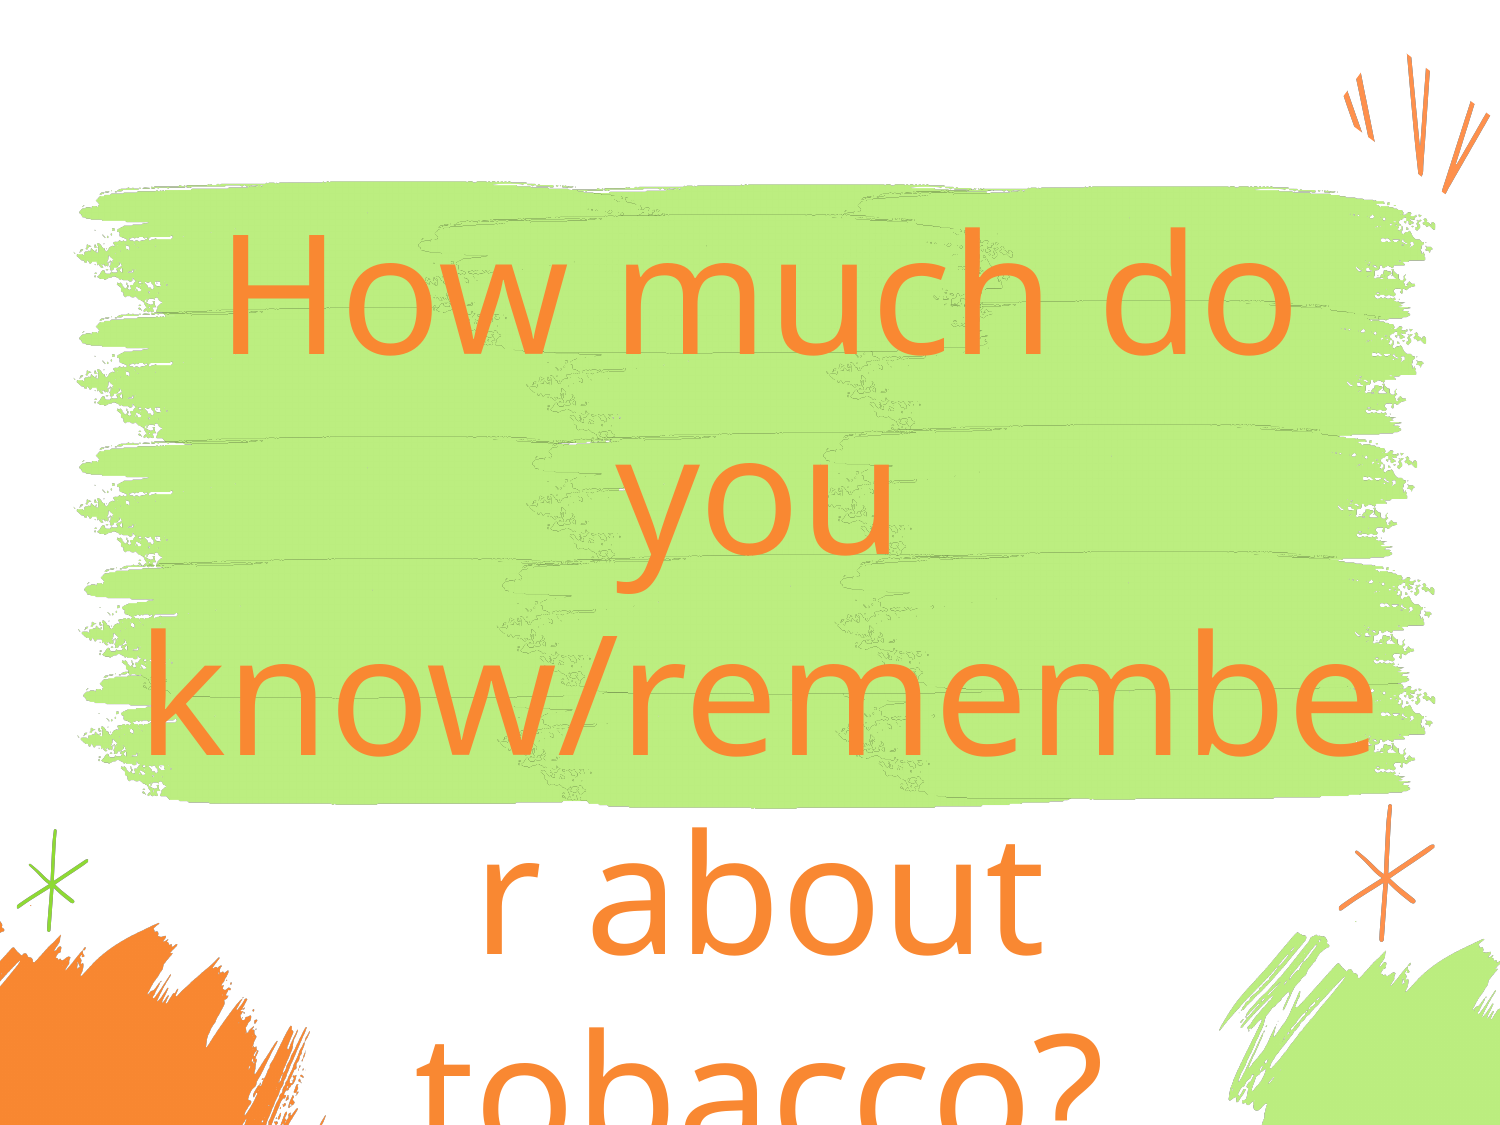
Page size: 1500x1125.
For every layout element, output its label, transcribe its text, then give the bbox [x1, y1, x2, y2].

text_box [0, 905, 110, 1125]
text_box [78, 558, 110, 699]
text_box [1409, 921, 1500, 1125]
text_box [1409, 660, 1436, 800]
text_box [73, 307, 110, 436]
text_box [73, 436, 110, 577]
text_box [77, 665, 110, 805]
text_box How much do you know/remember about tobacco? [110, 181, 1409, 1125]
text_box [1409, 804, 1435, 921]
text_box [73, 181, 110, 307]
text_box [16, 829, 89, 905]
text_box [1409, 300, 1427, 441]
text_box [1332, 38, 1500, 196]
text_box [1409, 424, 1418, 551]
text_box [1409, 551, 1435, 691]
text_box [1409, 186, 1436, 326]
